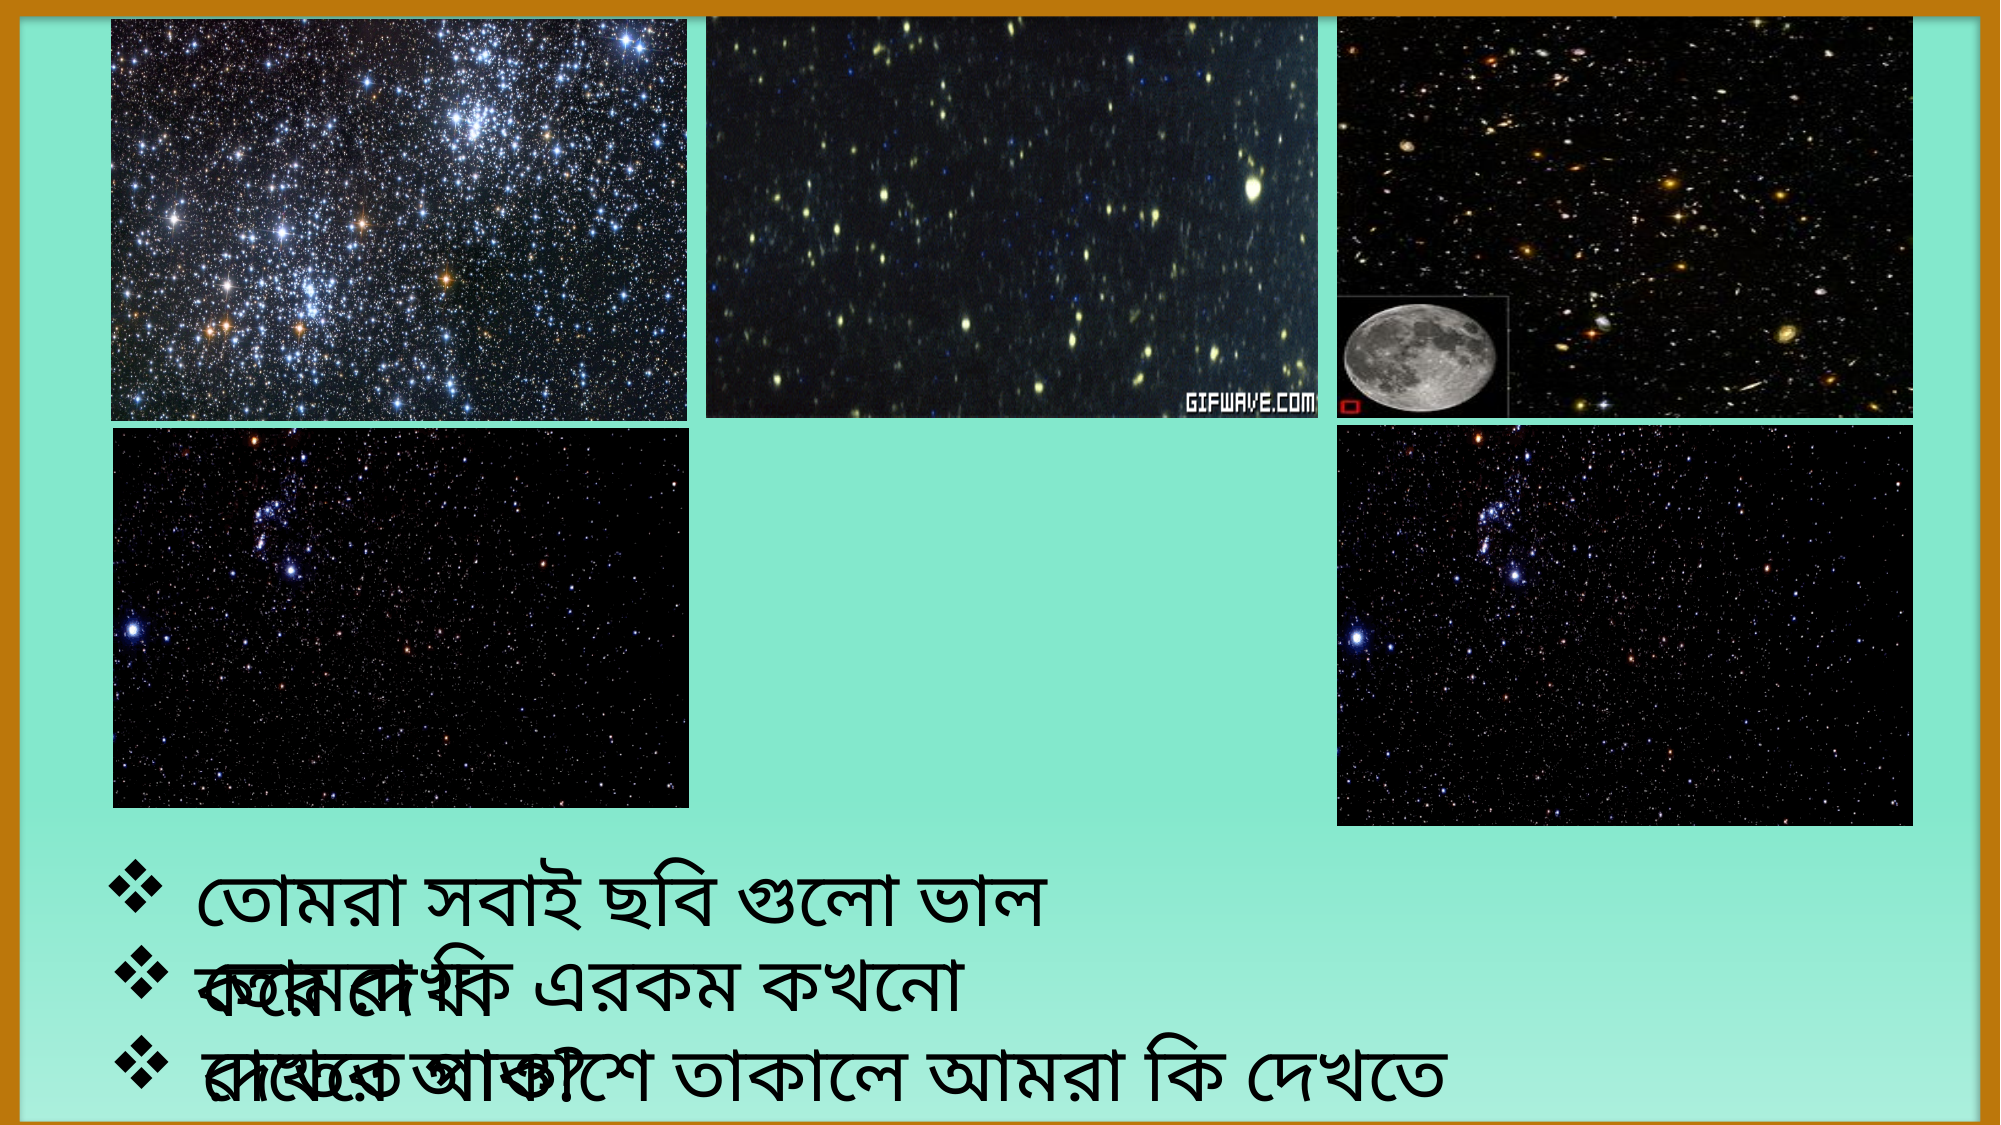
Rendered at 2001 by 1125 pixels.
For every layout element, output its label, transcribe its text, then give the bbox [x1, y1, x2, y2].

text_box তোমরা সবাই ছবি গুলো ভাল করে দেখ। [87, 843, 1174, 1039]
picture [706, 16, 1318, 418]
text_box তোমরা কি এরকম কখনো দেখতে পাও? [93, 929, 1198, 1119]
picture [1337, 16, 1913, 418]
picture [113, 428, 689, 808]
picture [111, 19, 687, 421]
text_box [0, 0, 2000, 1125]
picture [1337, 425, 1913, 826]
text_box রাতের আকাশে তাকালে আমরা কি দেখতে পাই? [94, 1018, 1471, 1119]
